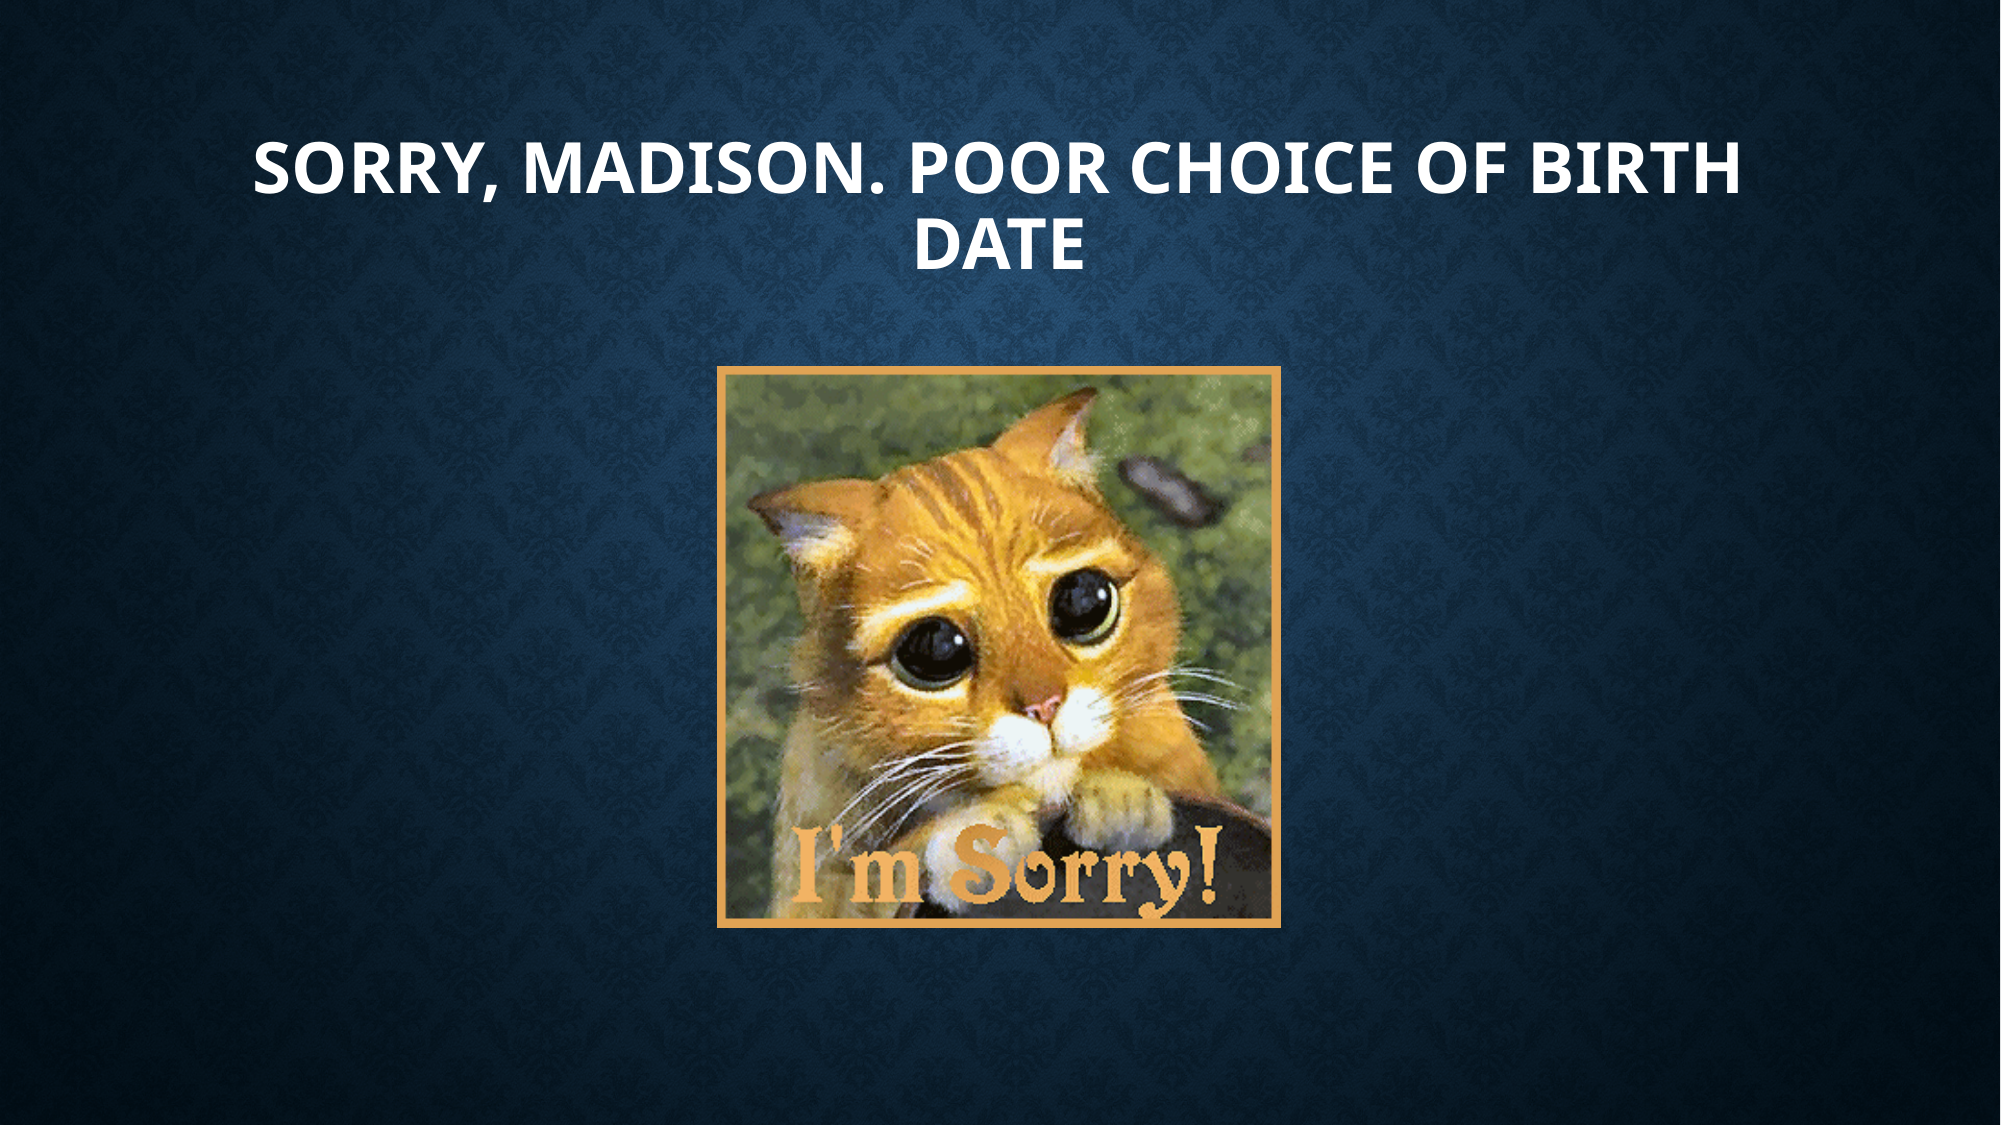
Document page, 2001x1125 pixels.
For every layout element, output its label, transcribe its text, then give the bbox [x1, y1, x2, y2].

title Sorry, Madison. Poor choice of birth date [149, 99, 1849, 318]
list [717, 365, 1282, 928]
